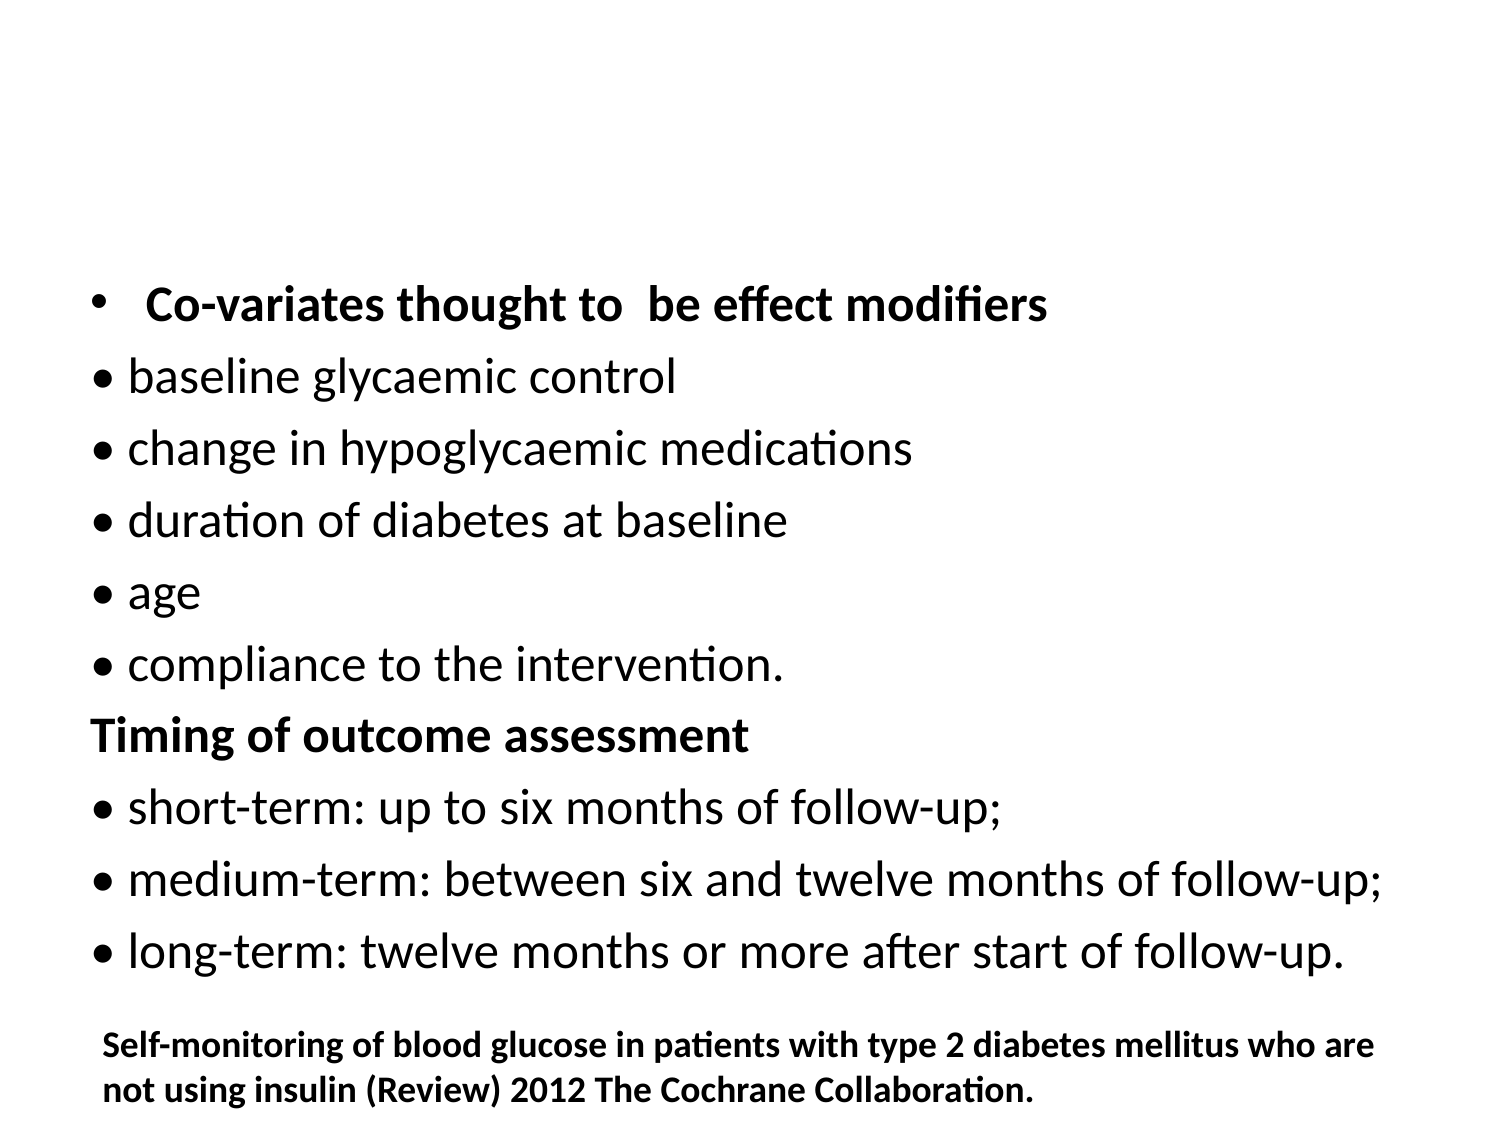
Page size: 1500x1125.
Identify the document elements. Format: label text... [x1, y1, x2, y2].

text_box Self-monitoring of blood glucose in patients with type 2 diabetes mellitus who are not using insulin (Review) 2012 The Cochrane Collaboration. [87, 1012, 1413, 1125]
list Co-variates thought to be effect modifiers • baseline glycaemic control • change in hypoglycaemic medications • duration of diabetes at baseline • age • compliance to the intervention. Timing of outcome assessment • short-term: up to six months of follow-up; • medium-term: between six and twelve months of follow-up; • long-term: twelve months or more after start of follow-up. [75, 262, 1425, 1005]
